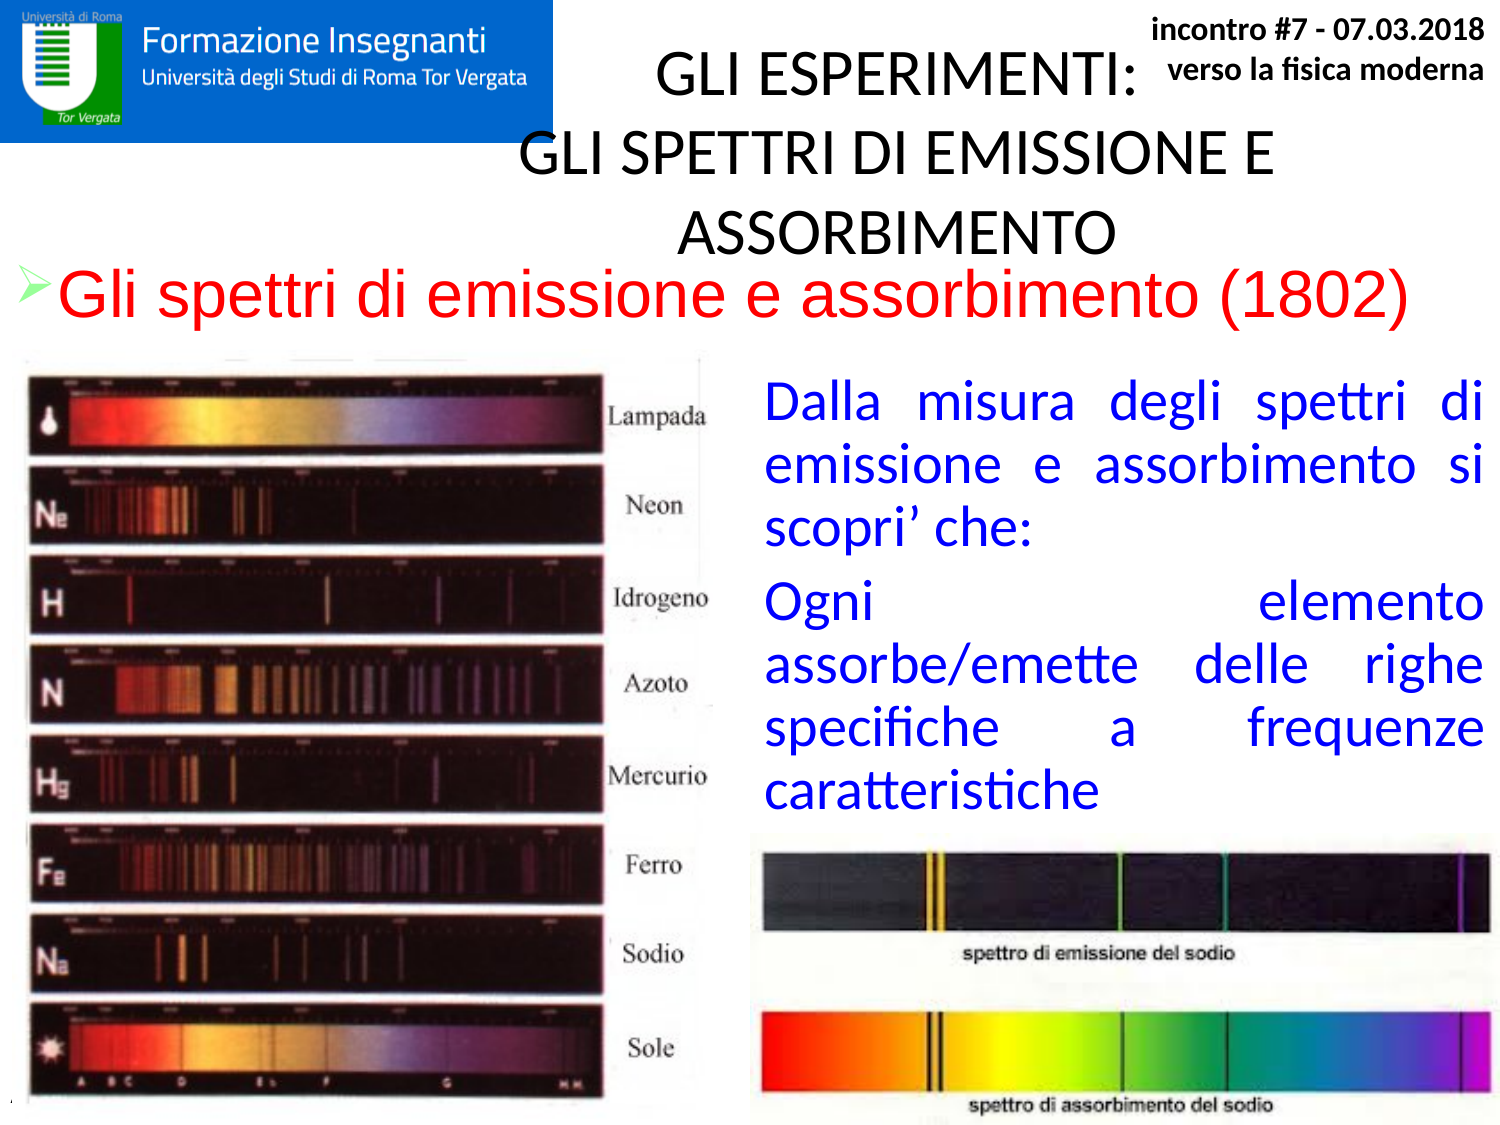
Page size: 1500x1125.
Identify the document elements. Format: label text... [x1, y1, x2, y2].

picture [749, 833, 1500, 1125]
picture [12, 349, 713, 1120]
picture [0, 0, 553, 143]
text_box Dalla misura degli spettri di emissione e assorbimento si scopri’ che: Ogni elemento assorbe/emette delle righe specifiche a frequenze caratteristiche [749, 362, 1500, 830]
text_box GLI ESPERIMENTI: GLI SPETTRI DI EMISSIONE E ASSORBIMENTO [501, 21, 1294, 208]
text_box Gli spettri di emissione e assorbimento (1802) [0, 243, 1447, 362]
